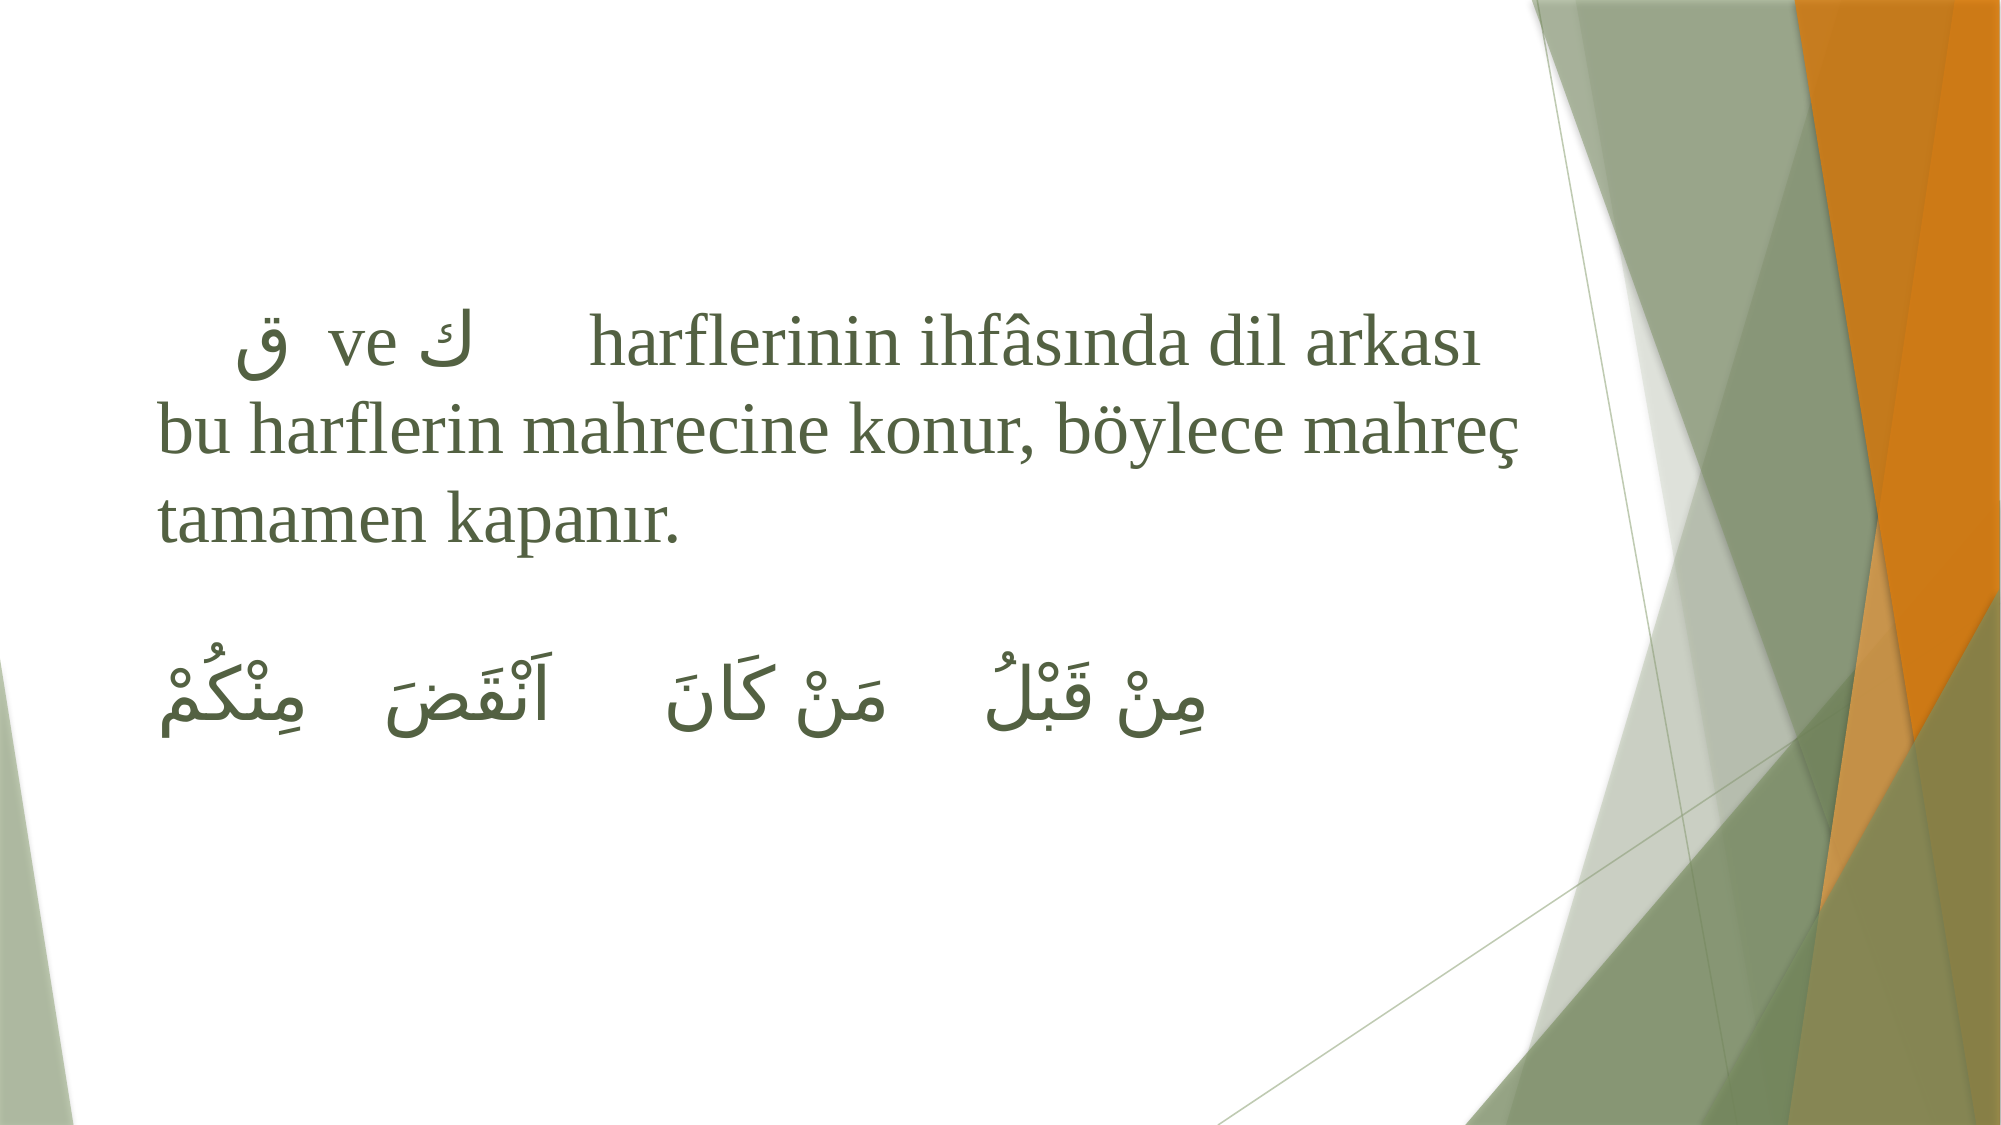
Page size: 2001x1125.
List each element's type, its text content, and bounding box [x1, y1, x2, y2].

title ق ve ك harflerinin ihfâsında dil arkası bu harflerin mahrecine konur, böylece mahreç tamamen kapanır. مِنْ قَبْلُ مَنْ كَانَ اَنْقَضَ مِنْكُمْ [142, 283, 1553, 743]
